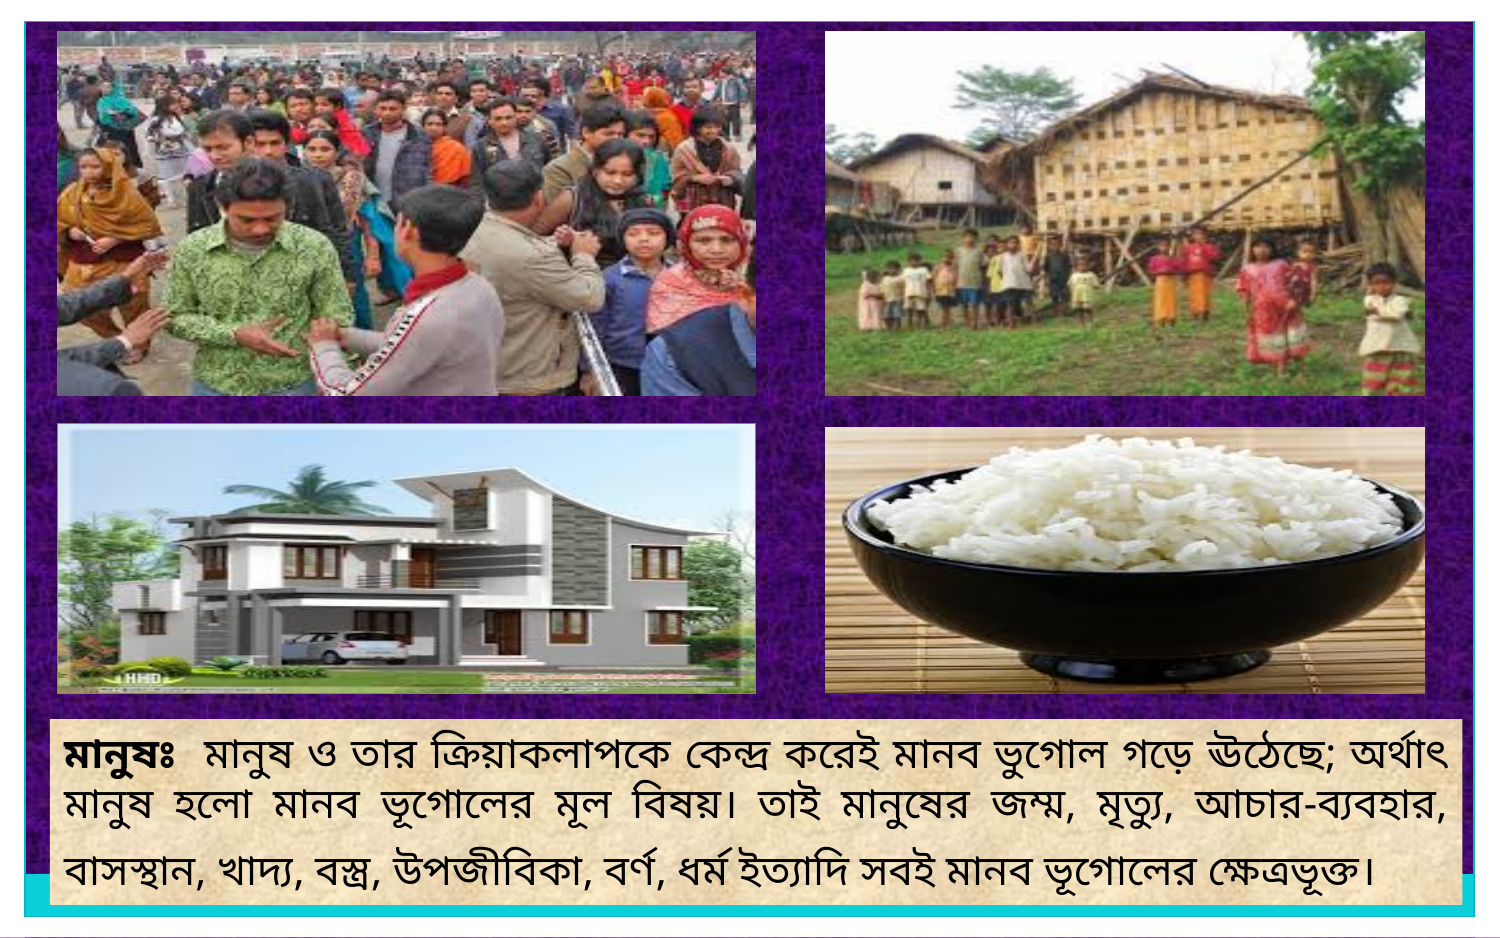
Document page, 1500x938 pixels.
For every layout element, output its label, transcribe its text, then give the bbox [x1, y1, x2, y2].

text_box মানুষঃ মানুষ ও তার ক্রিয়াকলাপকে কেন্দ্র করেই মানব ভুগোল গড়ে ঊঠেছে; অর্থাৎ মানুষ হলো মানব ভূগোলের মূল বিষয়। তাই মানুষের জম্ম, মৃত্যু, আচার-ব্যবহার, বাসস্থান, খাদ্য, বস্ত্র, উপজীবিকা, বর্ণ, ধর্ম ইত্যাদি সবই মানব ভূগোলের ক্ষেত্রভূক্ত। [49, 719, 1463, 905]
picture [26, 22, 1473, 873]
